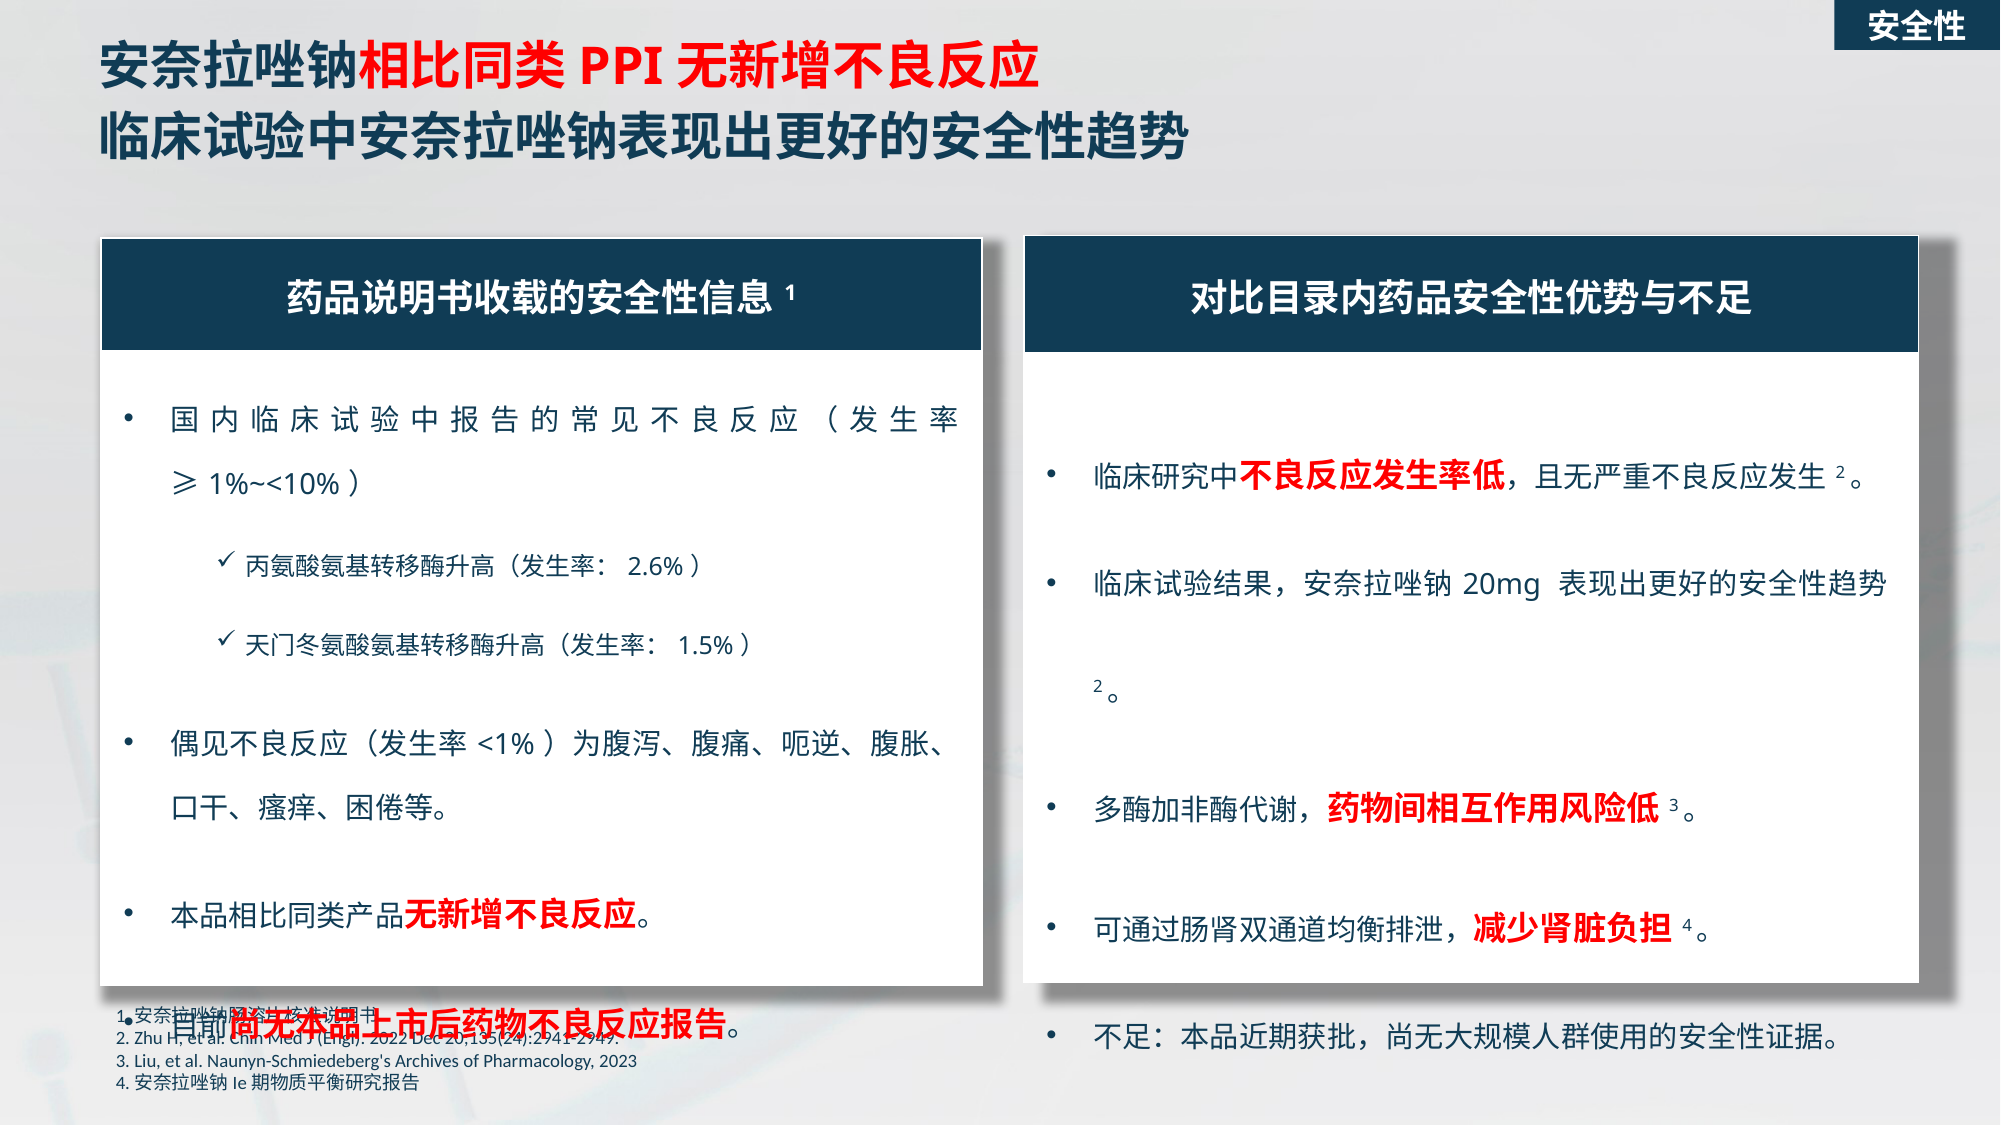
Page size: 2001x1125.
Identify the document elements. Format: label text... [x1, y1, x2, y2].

table_cell 临床研究中不良反应发生率低，且无严重不良反应发生2。 临床试验结果，安奈拉唑钠20mg 表现出更好的安全性趋势2。 多酶加非酶代谢，药物间相互作用风险低3。 可通过肠肾双通道均衡排泄，减少肾脏负担4。 不足：本品近期获批，尚无大规模人群使用的安全性证据。 [1025, 358, 1918, 981]
title 安奈拉唑钠相比同类PPI无新增不良反应 临床试验中安奈拉唑钠表现出更好的安全性趋势 [83, 23, 1636, 167]
text_box 安全性 [1832, 0, 2000, 52]
text_box 1.安奈拉唑钠肠溶片核准说明书 2. Zhu H, et al. Chin Med J (Engl). 2022 Dec 20;135(24):2941-2949. 3. Liu, et al. Naunyn-Schmiedeberg's Archives of Pharmacology, 2023 4.安奈拉唑钠Ie期物质平衡研究报告 [100, 1008, 835, 1124]
table_cell 国内临床试验中报告的常见不良反应（发生率≥1%~<10%） 丙氨酸氨基转移酶升高（发生率：2.6%） 天门冬氨酸氨基转移酶升高（发生率：1.5%） 偶见不良反应（发生率<1%）为腹泻、腹痛、呃逆、腹胀、口干、瘙痒、困倦等。 本品相比同类产品无新增不良反应。 目前尚无本品上市后药物不良反应报告。 [102, 356, 981, 984]
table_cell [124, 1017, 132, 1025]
picture [0, 0, 2001, 1125]
table_header 药品说明书收载的安全性信息1 [102, 239, 981, 350]
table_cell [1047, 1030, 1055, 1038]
table_header 对比目录内药品安全性优势与不足 [1025, 236, 1918, 352]
